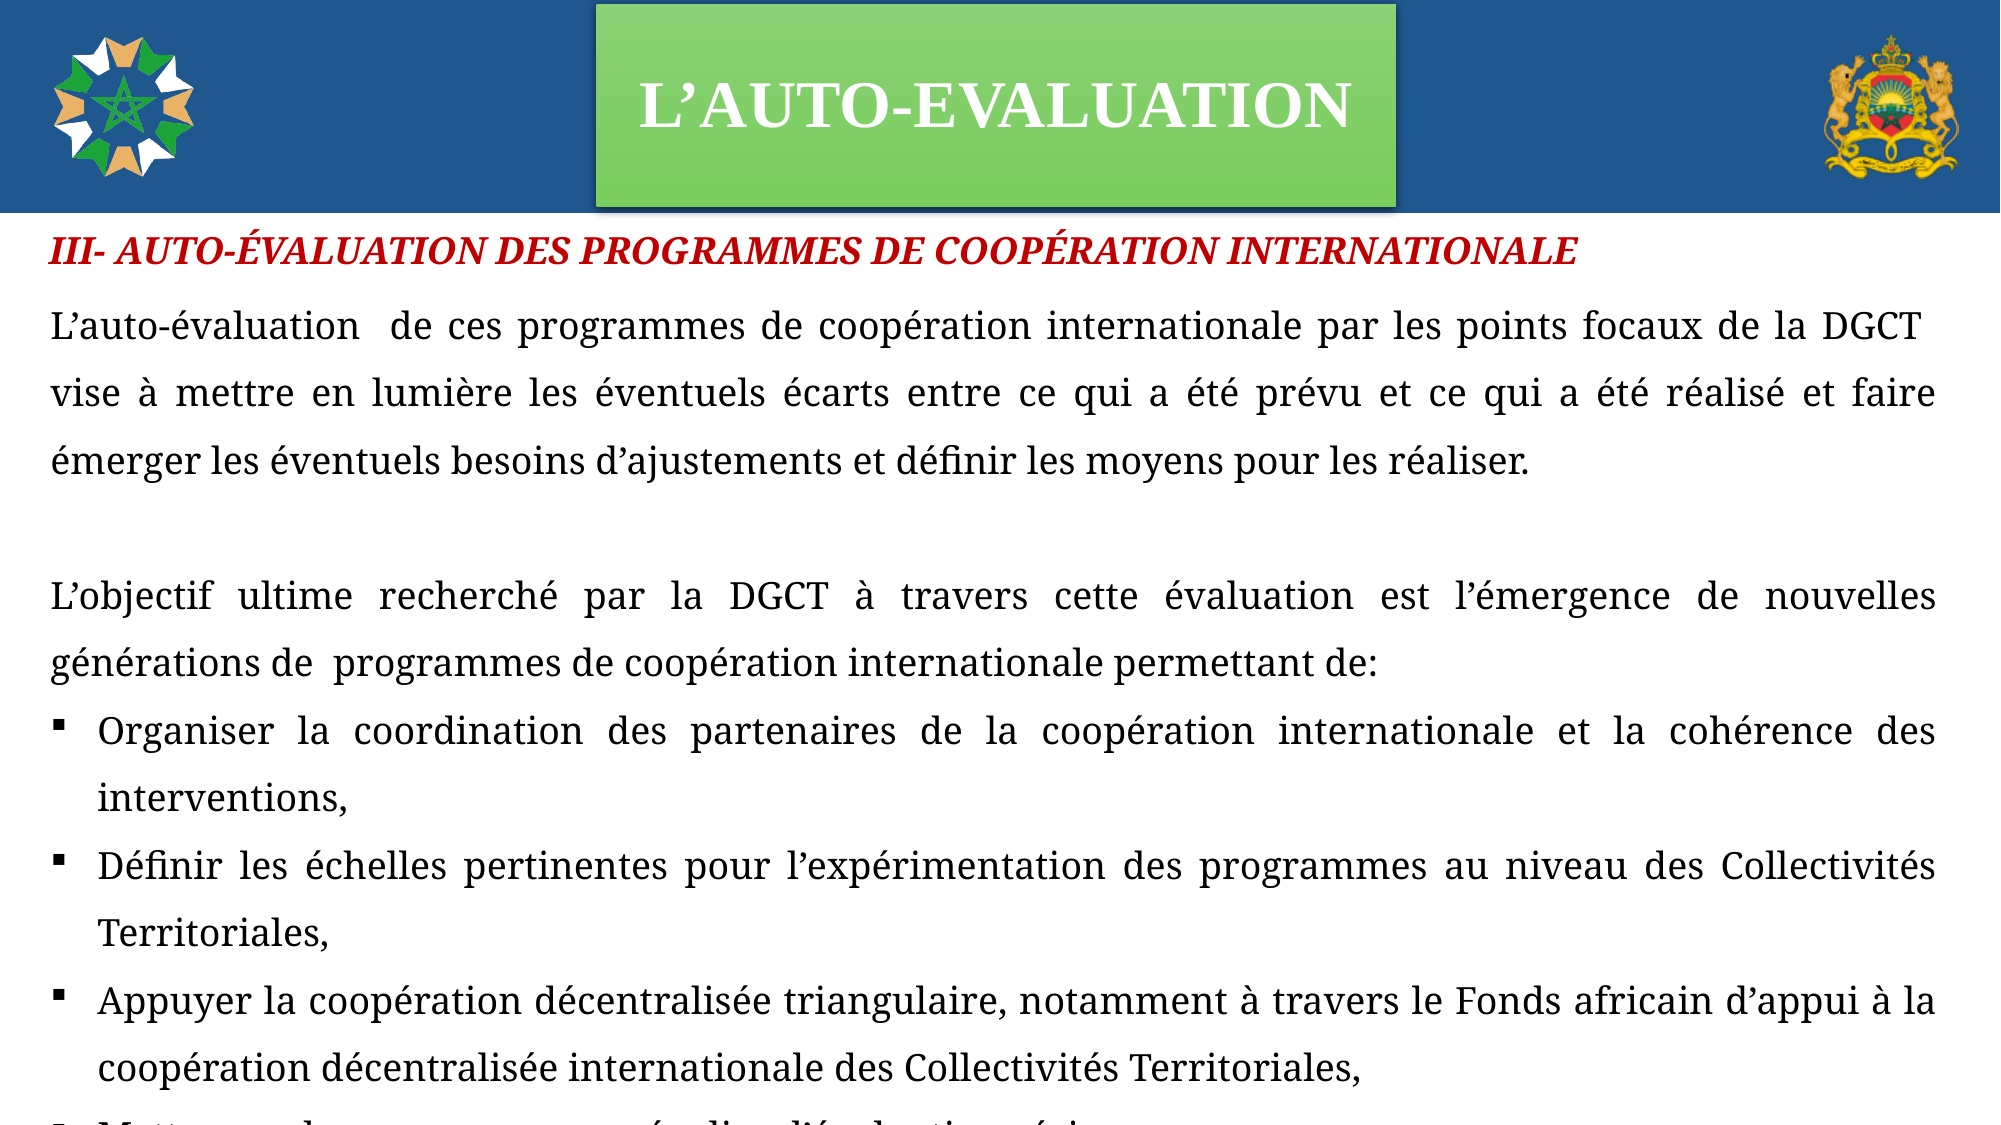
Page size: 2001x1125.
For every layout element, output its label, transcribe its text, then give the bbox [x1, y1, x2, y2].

text_box III- AUTO-ÉVALUATION DES PROGRAMMES DE COOPÉRATION INTERNATIONALE [34, 220, 1799, 280]
text_box L’auto-évaluation de ces programmes de coopération internationale par les points focaux de la DGCT vise à mettre en lumière les éventuels écarts entre ce qui a été prévu et ce qui a été réalisé et faire émerger les éventuels besoins d’ajustements et définir les moyens pour les réaliser. L’objectif ultime recherché par la DGCT à travers cette évaluation est l’émergence de nouvelles générations de programmes de coopération internationale permettant de: Organiser la coordination des partenaires de la coopération internationale et la cohérence des interventions, Définir les échelles pertinentes pour l’expérimentation des programmes au niveau des Collectivités Territoriales, Appuyer la coopération décentralisée triangulaire, notamment à travers le Fonds africain d’appui à la coopération décentralisée internationale des Collectivités Territoriales, Mettre en place un processus régulier d’évaluation réciproque. [35, 271, 1953, 1125]
title L’AUTO-EVALUATION [596, 4, 1396, 207]
picture [1824, 33, 1959, 179]
picture [52, 35, 195, 178]
